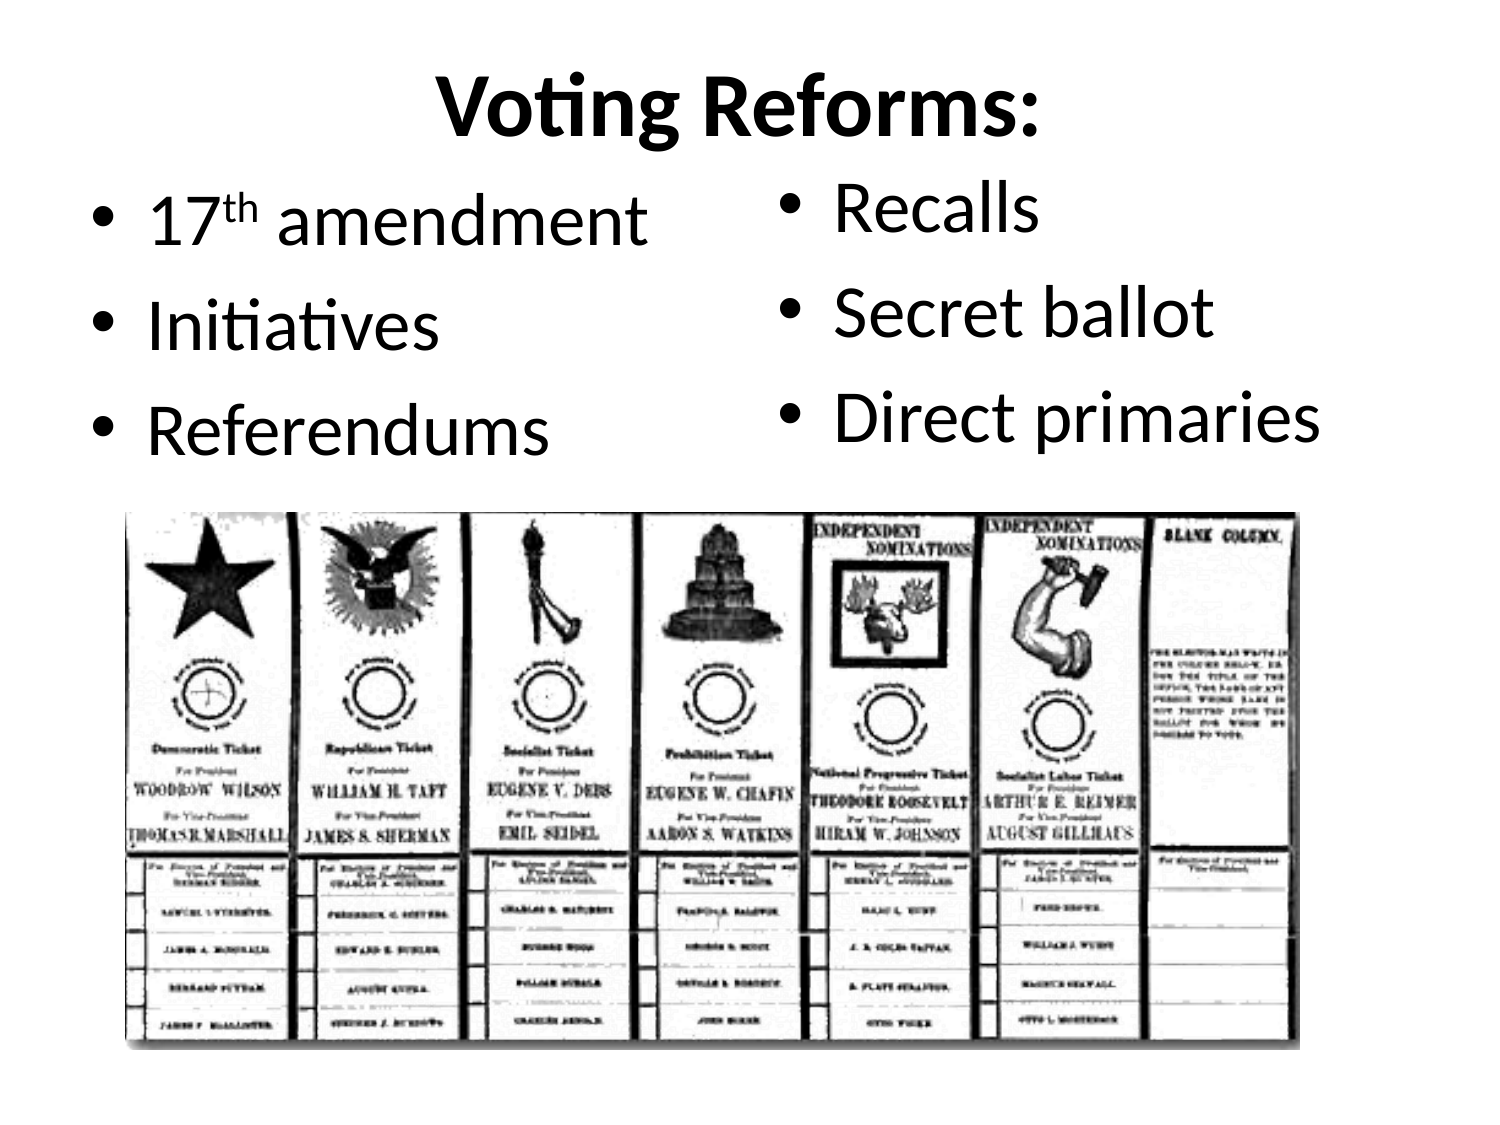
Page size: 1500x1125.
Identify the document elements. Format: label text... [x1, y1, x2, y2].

title Voting Reforms: [74, 24, 1426, 176]
list 17th amendment Initiatives Referendums [74, 162, 742, 526]
list Recalls Secret ballot Direct primaries [762, 149, 1429, 501]
picture [124, 512, 1301, 1051]
